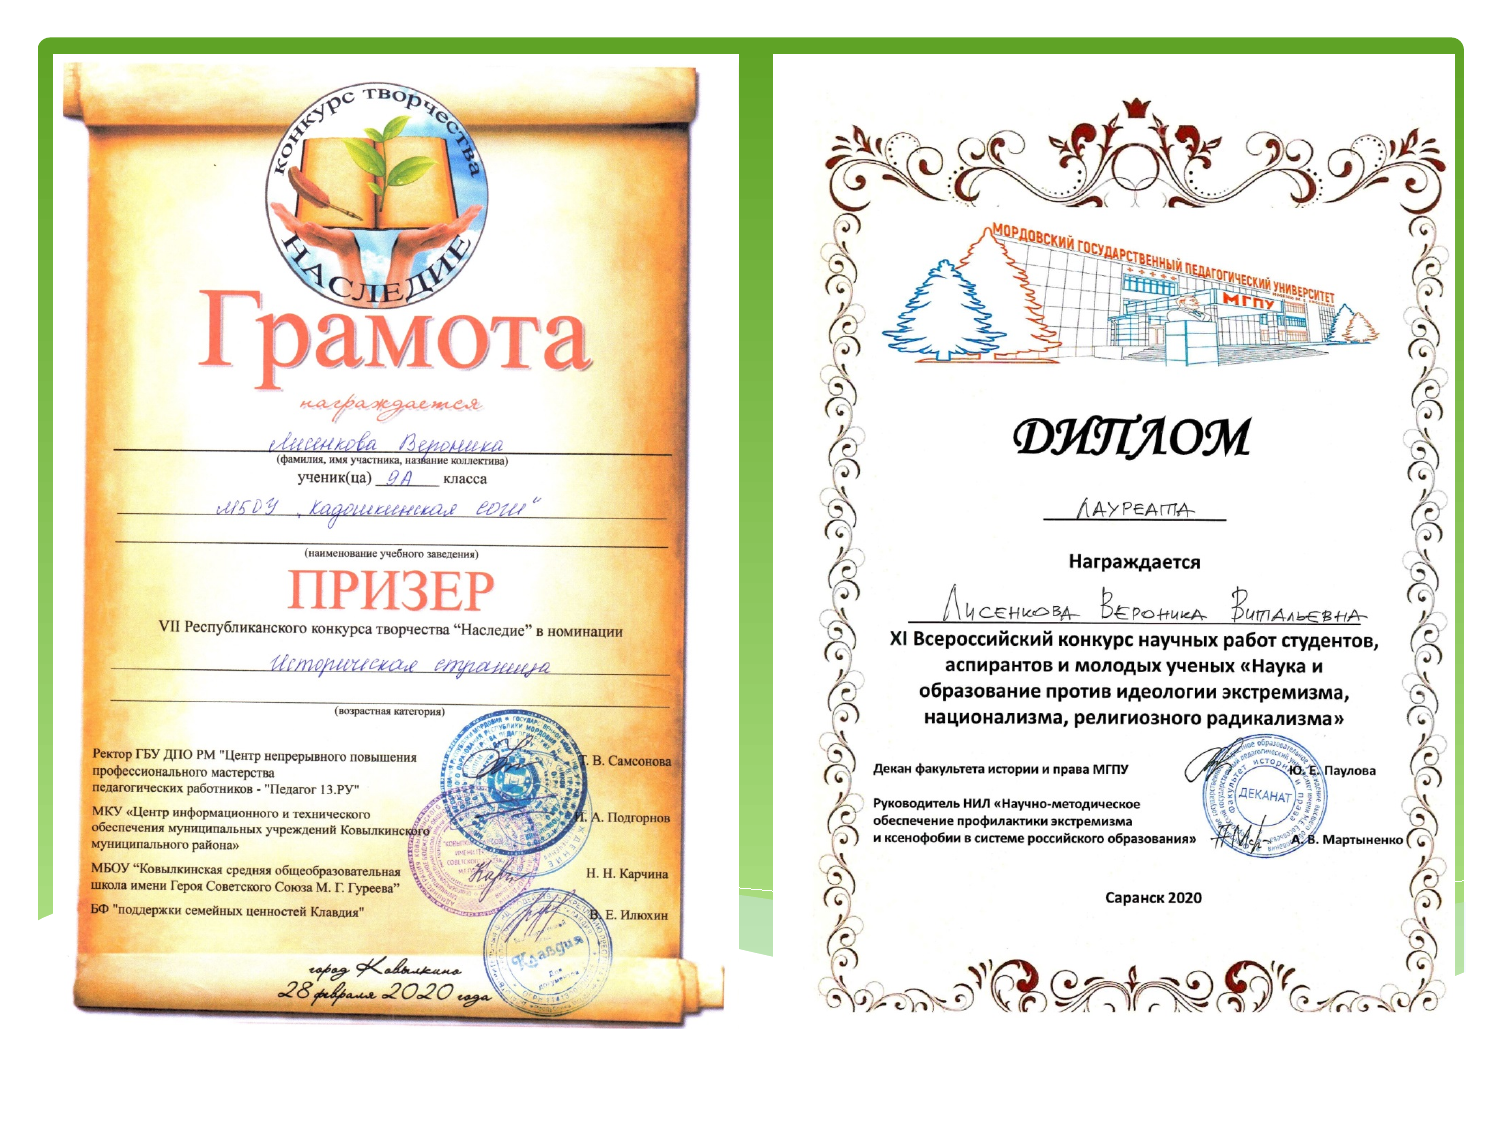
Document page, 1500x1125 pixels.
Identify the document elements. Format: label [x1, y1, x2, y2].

picture [773, 54, 1455, 1019]
picture [52, 54, 739, 1030]
